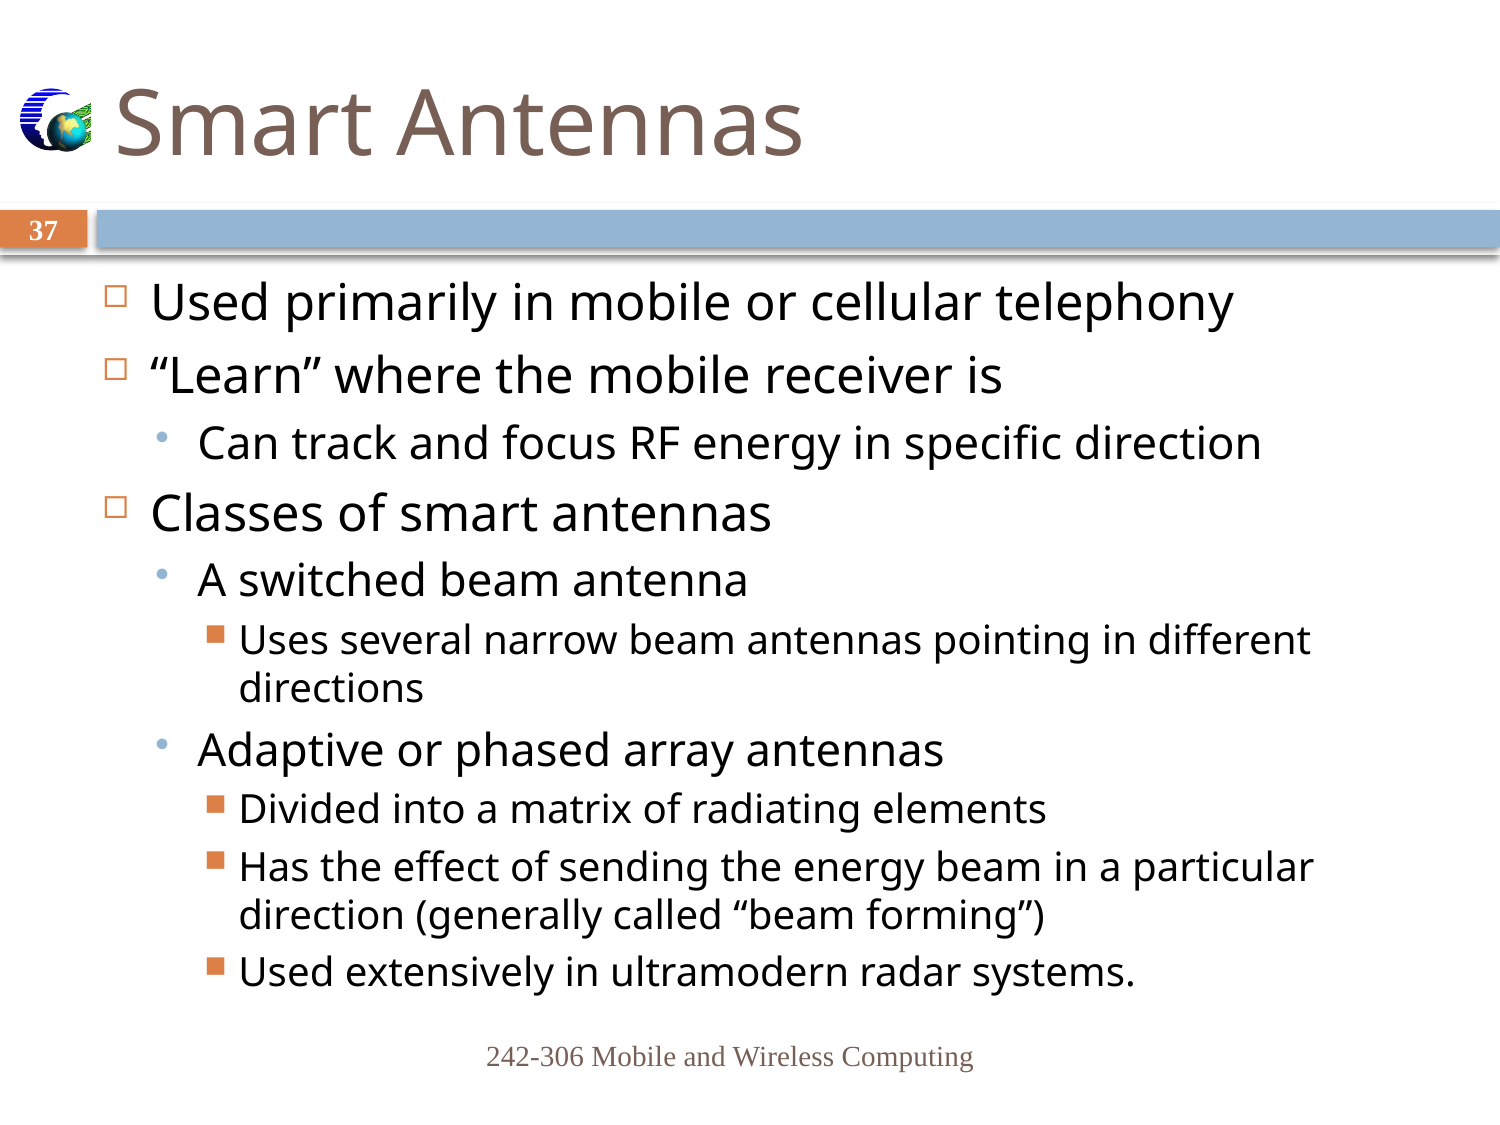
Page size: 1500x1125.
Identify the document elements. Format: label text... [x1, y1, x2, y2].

title Smart Antennas [99, 37, 1438, 200]
slide_number 37 [0, 208, 88, 249]
list Used primarily in mobile or cellular telephony “Learn” where the mobile receiver is Can track and focus RF energy in specific direction Classes of smart antennas A switched beam antenna Uses several narrow beam antennas pointing in different directions Adaptive or phased array antennas Divided into a matrix of radiating elements Has the effect of sending the energy beam in a particular direction (generally called “beam forming”) Used extensively in ultramodern radar systems. [87, 262, 1438, 1013]
footer 242-306 Mobile and Wireless Computing [99, 1024, 990, 1085]
picture [19, 86, 91, 153]
